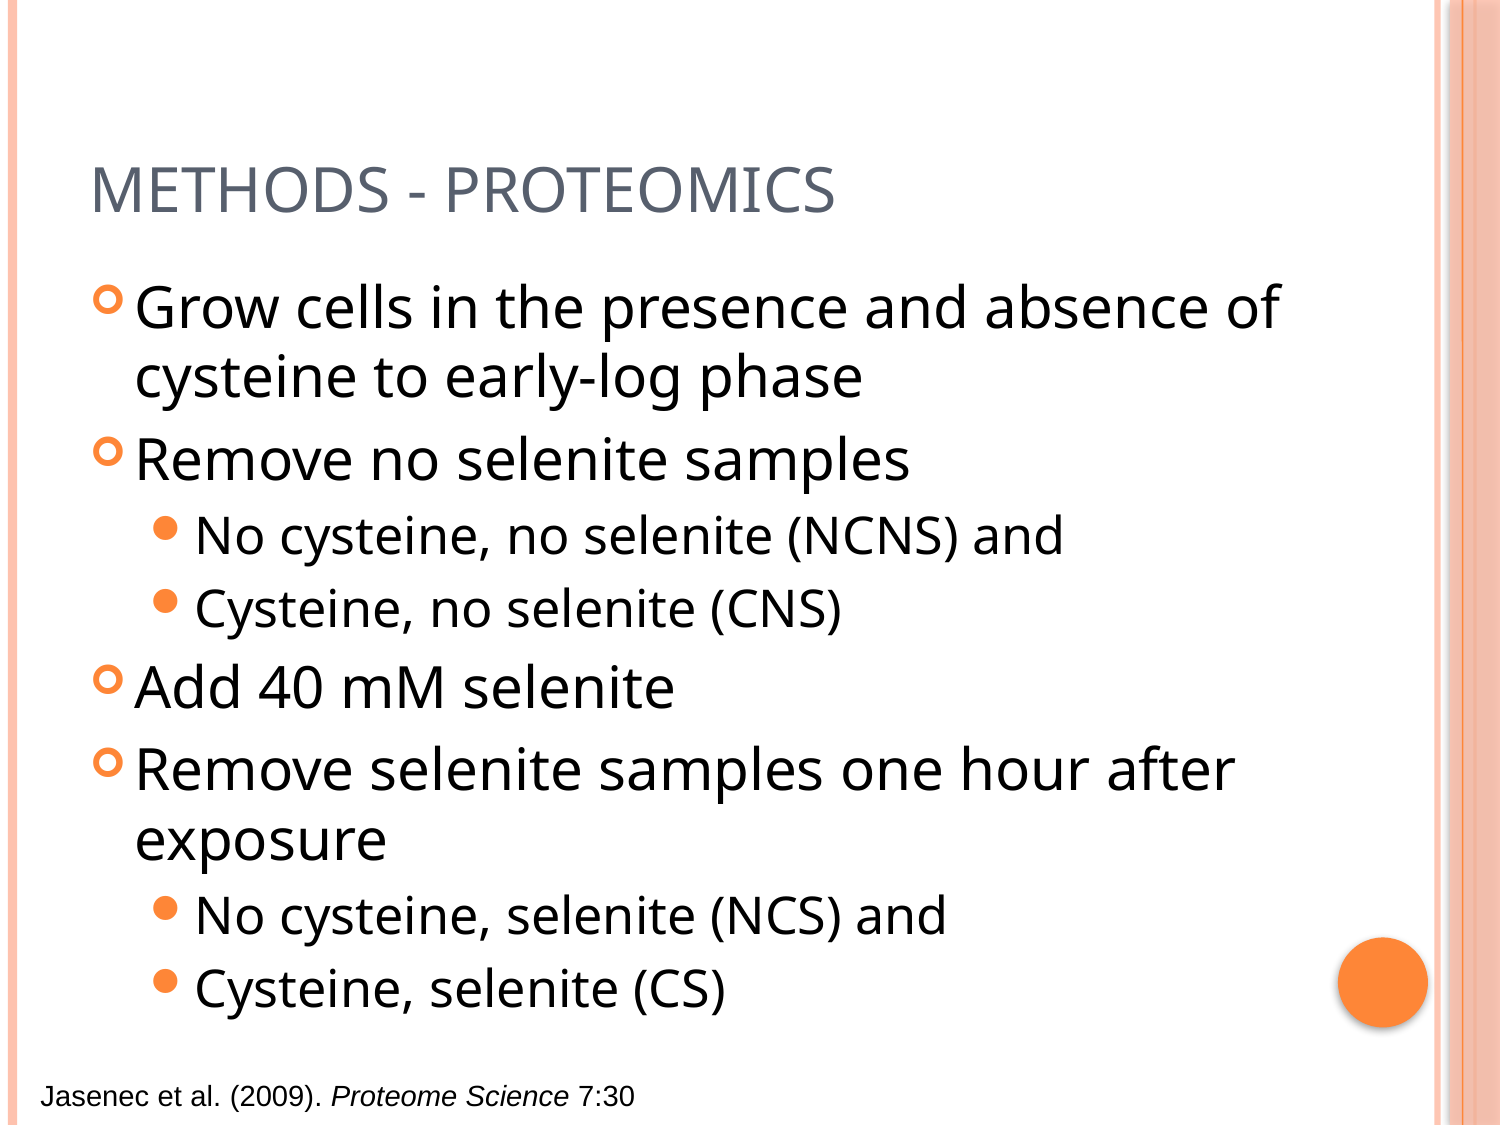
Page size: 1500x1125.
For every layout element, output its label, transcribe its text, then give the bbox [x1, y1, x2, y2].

title Methods - Proteomics [75, 45, 1300, 233]
text_box Jasenec et al. (2009). Proteome Science 7:30 [25, 1070, 651, 1120]
list Grow cells in the presence and absence of cysteine to early-log phase Remove no selenite samples No cysteine, no selenite (NCNS) and Cysteine, no selenite (CNS) Add 40 mM selenite Remove selenite samples one hour after exposure No cysteine, selenite (NCS) and Cysteine, selenite (CS) [75, 262, 1300, 1062]
